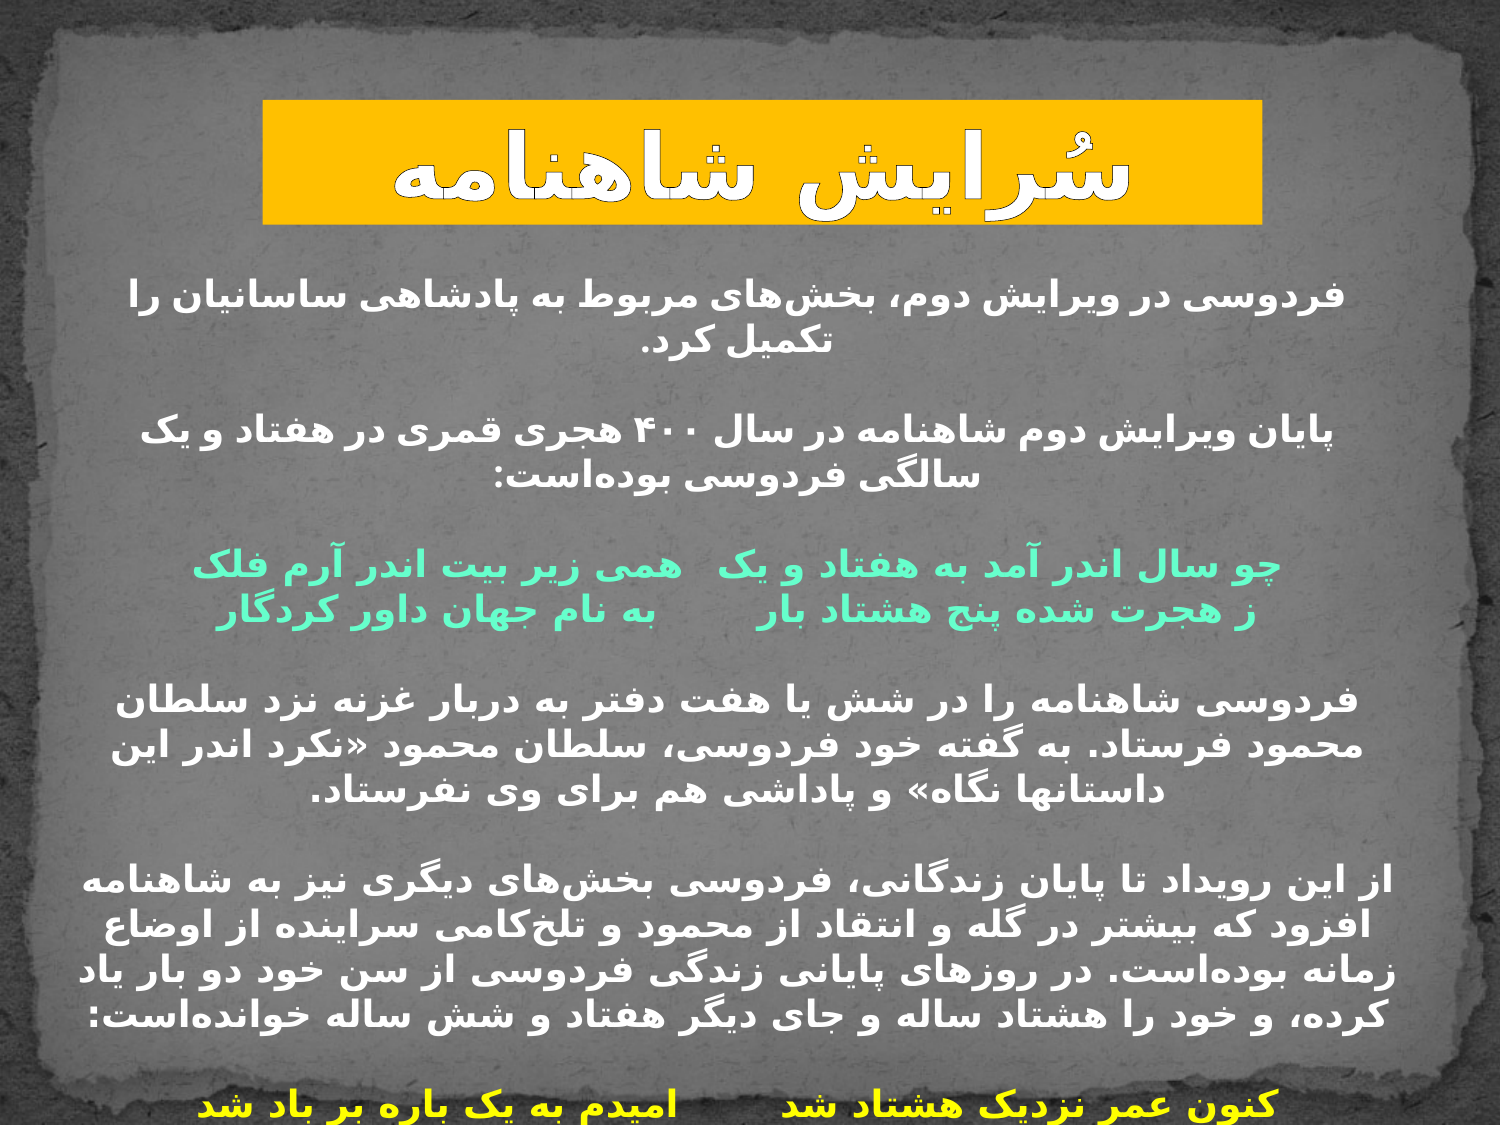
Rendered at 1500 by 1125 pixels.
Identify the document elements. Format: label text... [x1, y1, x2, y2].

text_box سُرایش شاهنامه [262, 99, 1263, 225]
text_box فردوسی در ویرایش دوم، بخش‌های مربوط به پادشاهی ساسانیان را تکمیل کرد. پایان ویرایش دوم شاهنامه در سال ۴۰۰ هجری قمری در هفتاد و یک سالگی فردوسی بوده‌است: چو سال اندر آمد به هفتاد و یک همی زیر بیت اندر آرم فلک ز هجرت شده پنج هشتاد بار به نام جهان داور کردگار فردوسی شاهنامه را در شش یا هفت دفتر به دربار غزنه نزد سلطان محمود فرستاد. به گفته خود فردوسی، سلطان محمود «نکرد اندر این داستانها نگاه» و پاداشی هم برای وی نفرستاد. از این رویداد تا پایان زندگانی، فردوسی بخش‌های دیگری نیز به شاهنامه افزود که بیشتر در گله و انتقاد از محمود و تلخ‌کامی سراینده از اوضاع زمانه بوده‌است. در روزهای پایانی زندگی فردوسی از سن خود دو بار یاد کرده، و خود را هشتاد ساله و جای دیگر هفتاد و شش ساله خوانده‌است: کنون عمر نزدیک هشتاد شد امیدم به یک باره بر باد شد کنون سالم آمد به هفتاد و شش غنوده همه چشم میشار فش [62, 262, 1413, 1125]
